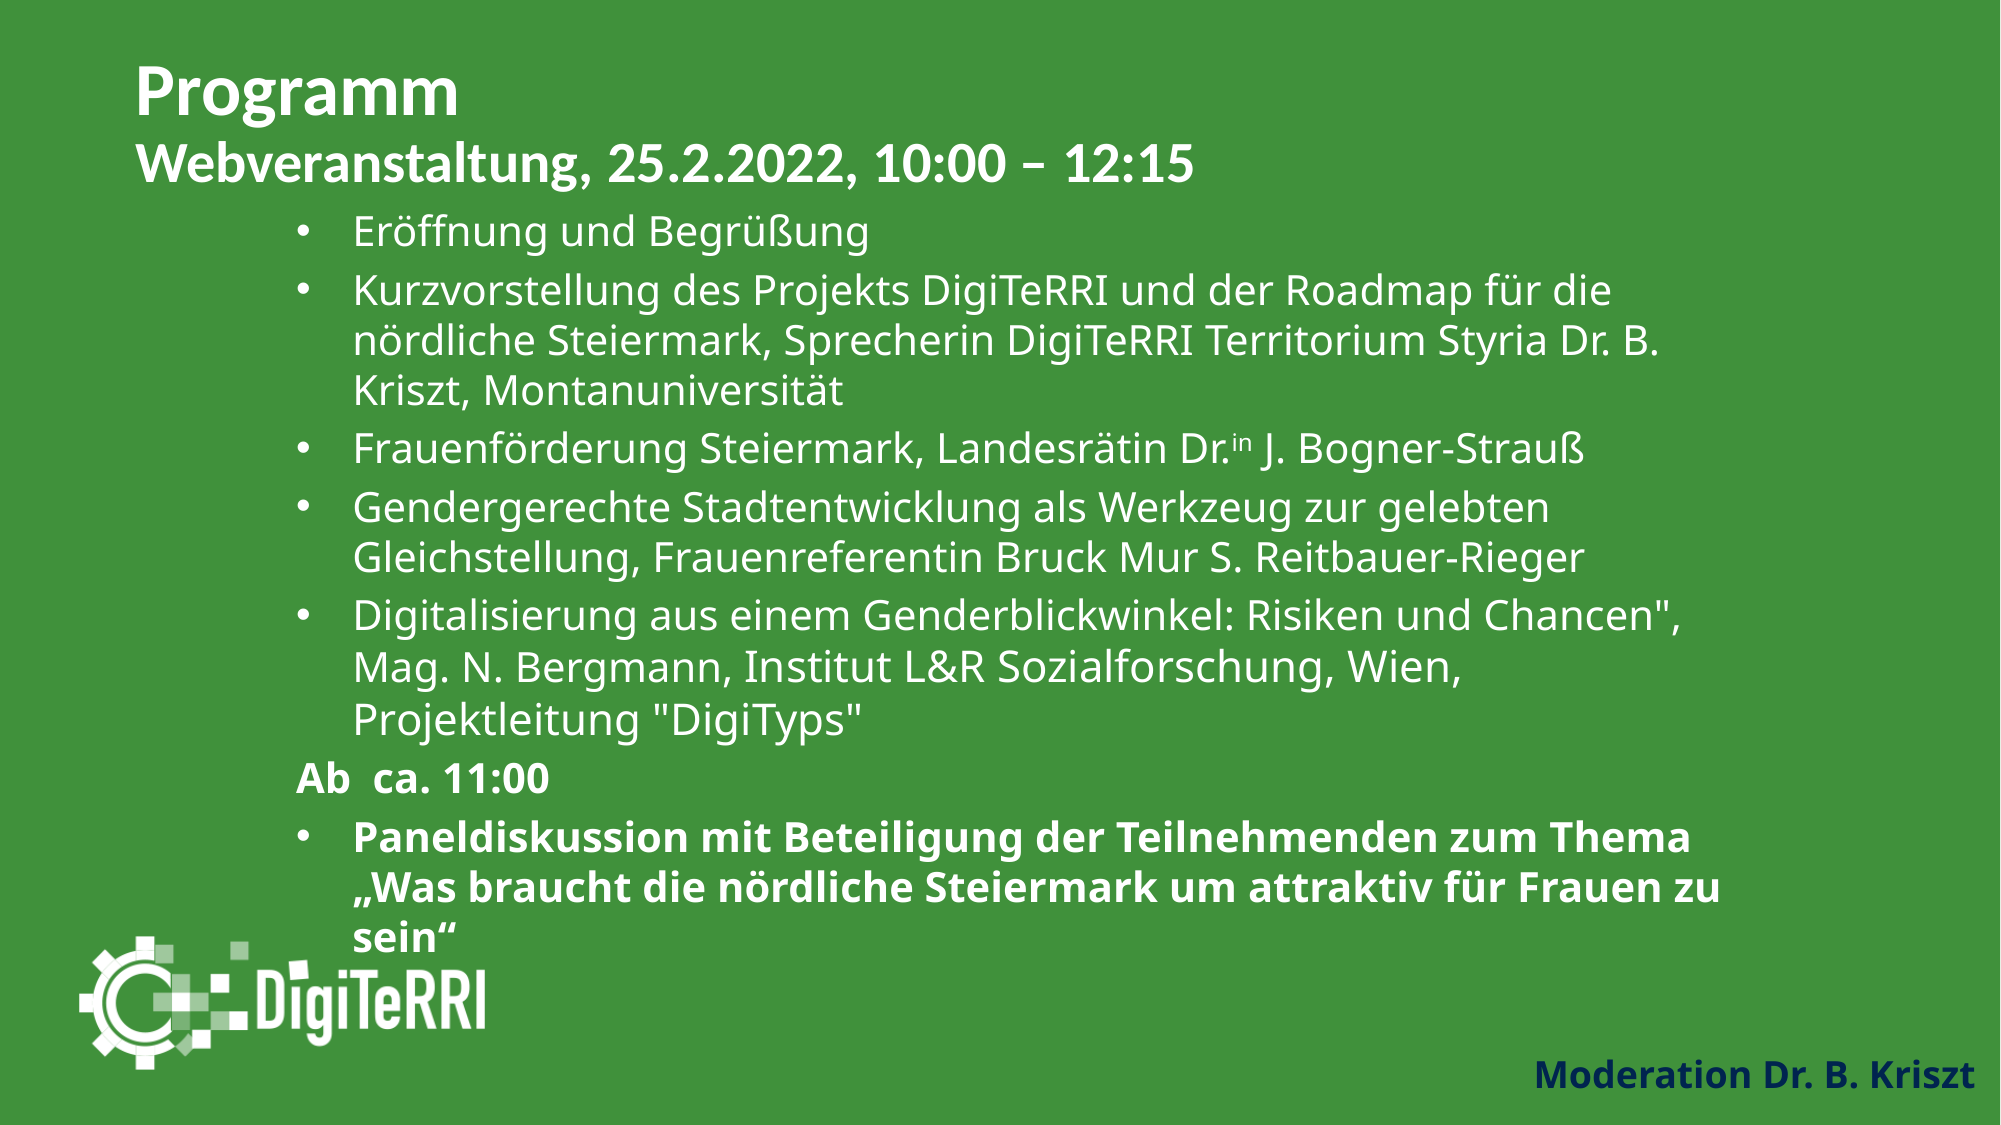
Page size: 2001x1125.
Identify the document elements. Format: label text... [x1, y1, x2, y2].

title Programm Webveranstaltung, 25.2.2022, 10:00 – 12:15 [120, 43, 1846, 209]
subtitle Eröffnung und Begrüßung Kurzvorstellung des Projekts DigiTeRRI und der Roadmap für die nördliche Steiermark, Sprecherin DigiTeRRI Territorium Styria Dr. B. Kriszt, Montanuniversität Frauenförderung Steiermark, Landesrätin Dr.in J. Bogner-Strauß Gendergerechte Stadtentwicklung als Werkzeug zur gelebten Gleichstellung, Frauenreferentin Bruck Mur S. Reitbauer-Rieger Digitalisierung aus einem Genderblickwinkel: Risiken und Chancen", Mag. N. Bergmann, Institut L&R Sozialforschung, Wien, Projektleitung "DigiTyps" Ab ca. 11:00 Paneldiskussion mit Beteiligung der Teilnehmenden zum Thema „Was braucht die nördliche Steiermark um attraktiv für Frauen zu sein“ [281, 197, 1753, 951]
picture [73, 926, 490, 1079]
text_box Moderation Dr. B. Kriszt [1518, 1043, 1991, 1104]
